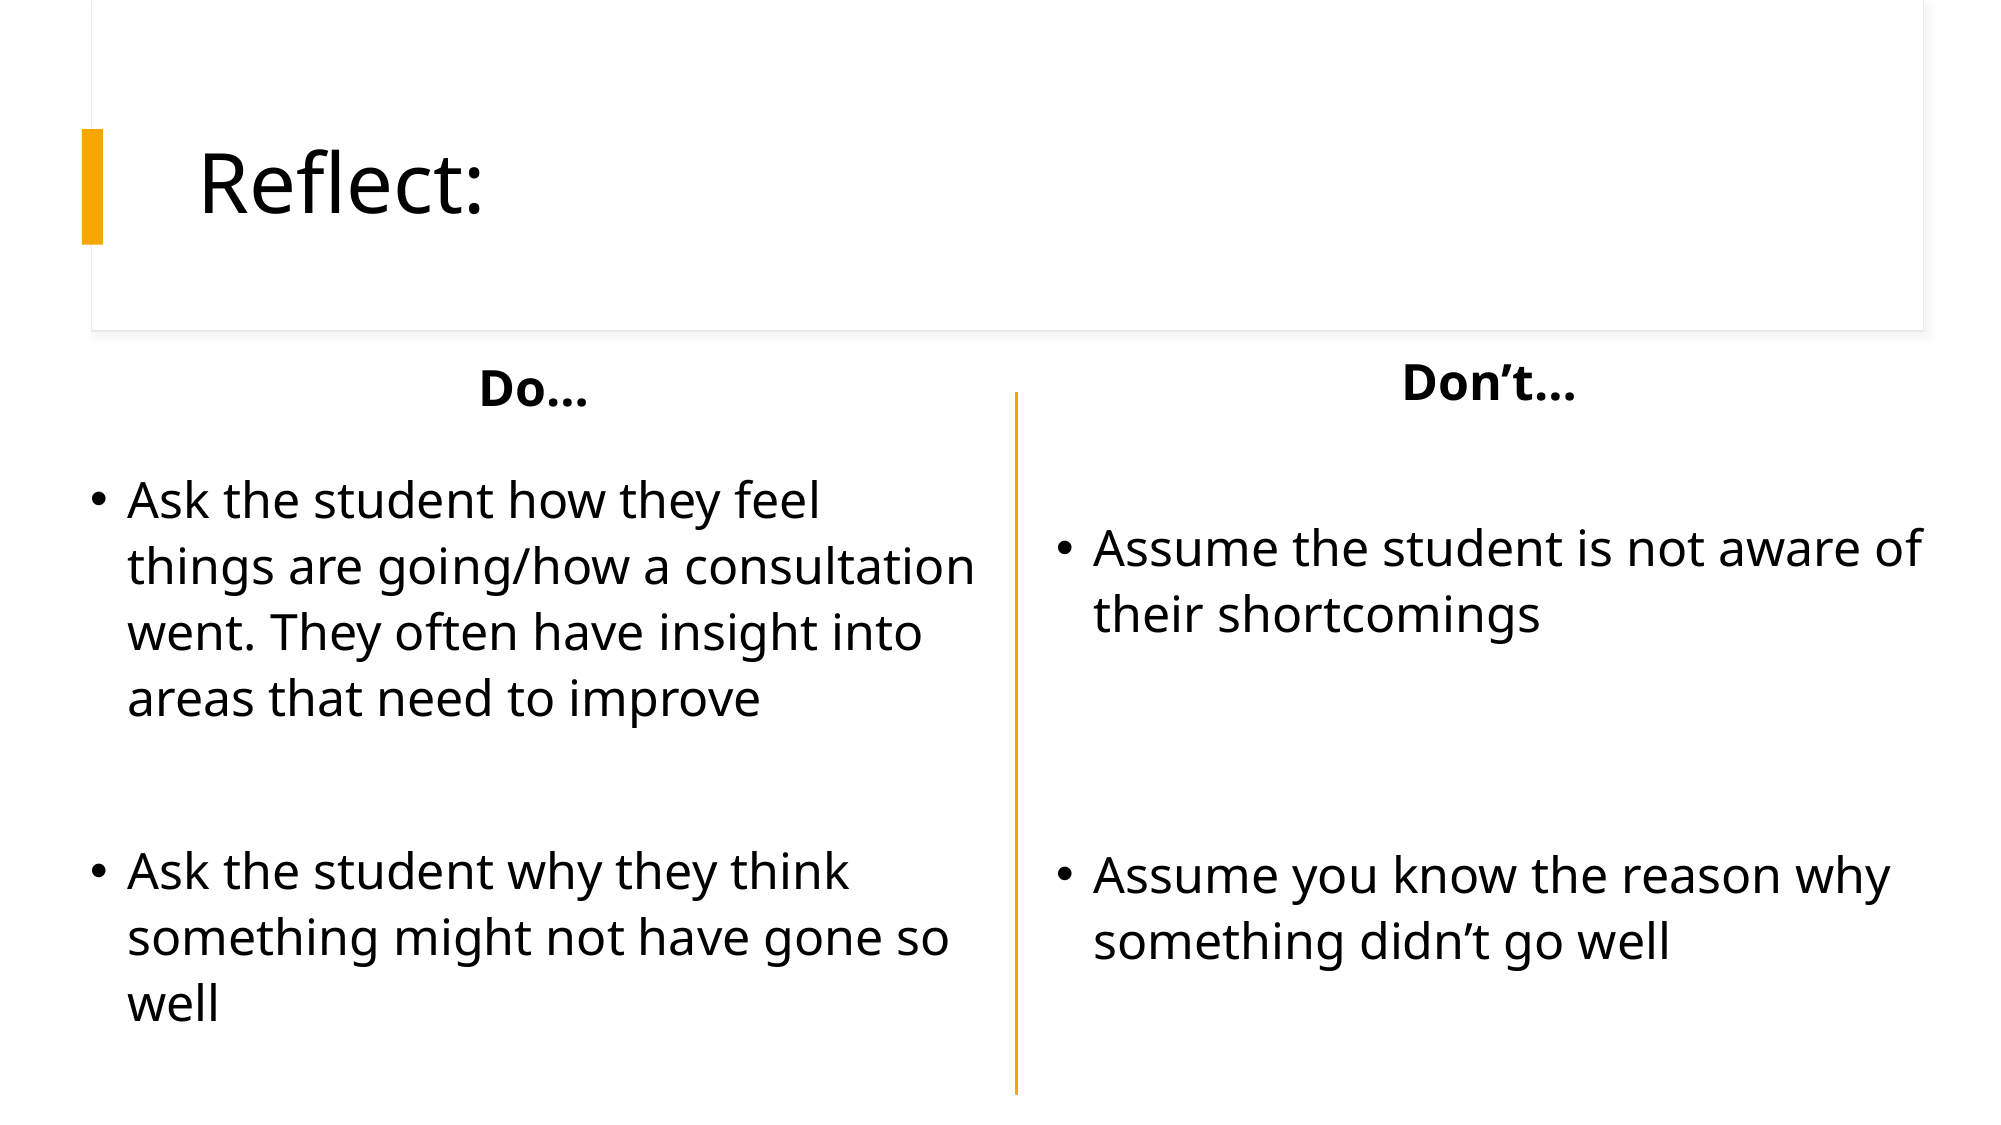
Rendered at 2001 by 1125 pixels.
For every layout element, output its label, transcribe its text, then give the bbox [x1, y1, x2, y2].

list Don’t… [1084, 336, 1895, 442]
title Reflect: [183, 90, 1851, 284]
list Do… [128, 343, 939, 412]
list Assume the student is not aware of their shortcomings Assume you know the reason why something didn’t go well [1041, 442, 1939, 1125]
list Ask the student how they feel things are going/how a consultation went. They often have insight into areas that need to improve Ask the student why they think something might not have gone so well [75, 412, 993, 1082]
